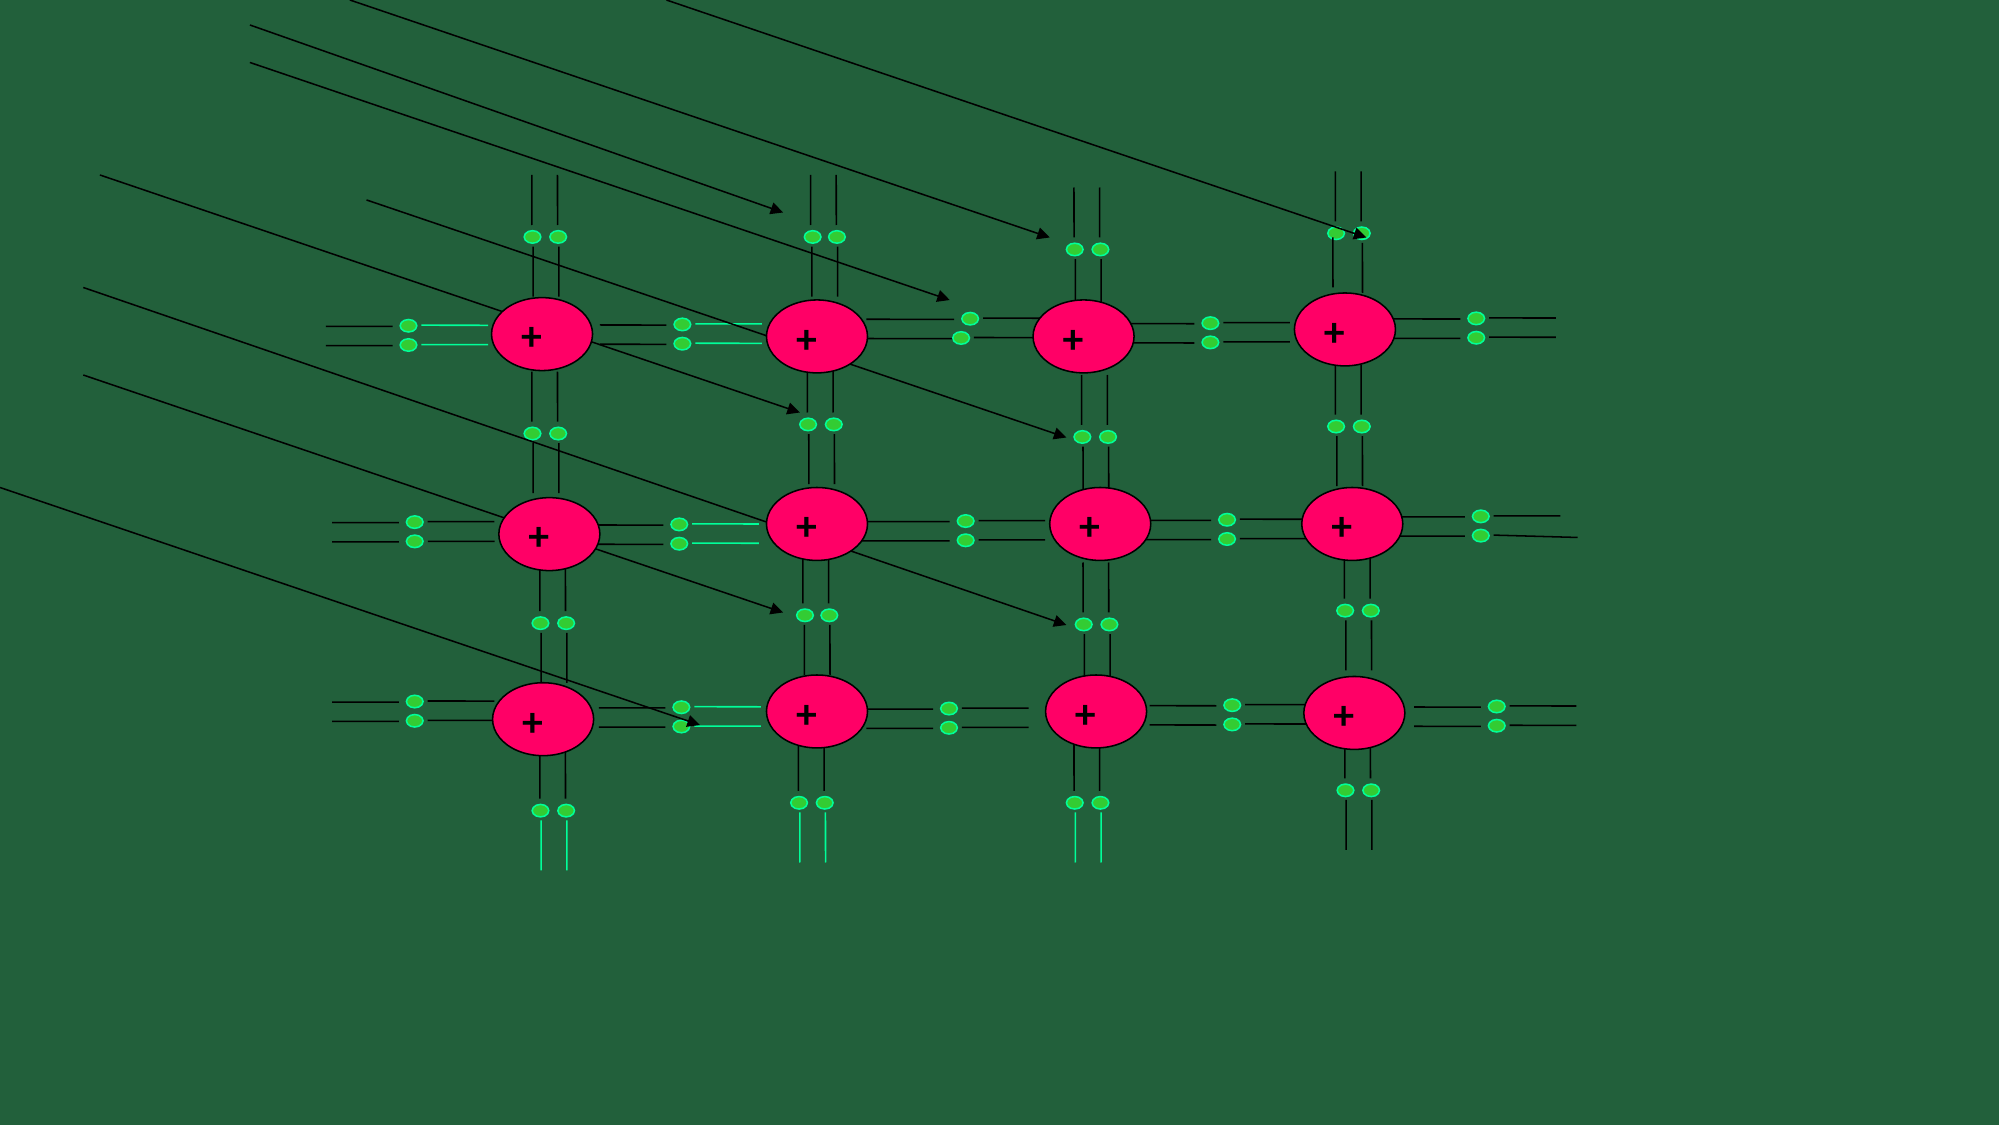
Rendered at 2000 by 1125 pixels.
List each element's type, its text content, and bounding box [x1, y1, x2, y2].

text_box [532, 804, 549, 817]
text_box + [766, 299, 868, 373]
text_box [825, 418, 843, 431]
text_box [1223, 718, 1241, 731]
text_box [961, 312, 979, 325]
text_box [940, 702, 958, 715]
text_box [406, 714, 424, 728]
text_box [549, 427, 567, 440]
text_box [952, 331, 970, 345]
text_box + [1303, 676, 1405, 750]
text_box [596, 549, 784, 615]
text_box [1075, 618, 1093, 631]
text_box [957, 534, 974, 547]
text_box [670, 537, 688, 550]
text_box [799, 418, 817, 431]
text_box [1223, 698, 1241, 712]
text_box [557, 804, 575, 817]
text_box [670, 518, 688, 531]
text_box [674, 318, 691, 331]
text_box [1488, 719, 1506, 732]
text_box [1353, 420, 1371, 433]
text_box [1467, 312, 1485, 325]
text_box [524, 427, 541, 440]
text_box [1472, 510, 1490, 523]
text_box [406, 535, 424, 548]
text_box [851, 551, 1067, 627]
text_box [673, 720, 690, 733]
text_box + [1294, 292, 1396, 366]
text_box + [498, 497, 600, 571]
text_box [820, 609, 838, 622]
text_box [349, 0, 1050, 240]
text_box [1202, 336, 1219, 349]
text_box [1336, 604, 1354, 617]
text_box [796, 609, 814, 622]
text_box [249, 62, 950, 302]
text_box [1327, 227, 1345, 240]
text_box [557, 616, 575, 630]
text_box [400, 319, 417, 333]
text_box [957, 514, 974, 528]
text_box [532, 616, 549, 630]
text_box + [766, 675, 868, 748]
text_box + [1033, 299, 1135, 373]
text_box [1467, 331, 1485, 344]
text_box [1218, 532, 1236, 546]
text_box + [1045, 675, 1147, 748]
text_box [673, 700, 690, 714]
text_box [666, 0, 1367, 240]
text_box [1362, 784, 1380, 797]
text_box [406, 515, 424, 529]
text_box [1218, 513, 1236, 527]
text_box [1472, 529, 1490, 542]
text_box [1488, 700, 1506, 713]
text_box [524, 230, 541, 244]
text_box [790, 796, 808, 810]
text_box [1357, 227, 1371, 240]
text_box [1066, 796, 1084, 810]
text_box [1074, 430, 1091, 444]
text_box [940, 721, 958, 735]
text_box [0, 487, 700, 727]
text_box [674, 337, 691, 350]
text_box [1337, 784, 1354, 797]
text_box [1202, 316, 1219, 330]
text_box [1327, 420, 1345, 433]
text_box + [1049, 487, 1151, 561]
text_box + [766, 487, 868, 561]
text_box [1092, 243, 1109, 256]
text_box [816, 796, 834, 810]
text_box [1066, 243, 1084, 256]
text_box [1362, 604, 1380, 617]
text_box [1092, 796, 1109, 810]
text_box [406, 695, 424, 708]
text_box [549, 230, 567, 244]
text_box + [1301, 487, 1403, 561]
text_box [400, 338, 417, 352]
text_box + [491, 297, 593, 371]
text_box [1101, 618, 1118, 631]
text_box [592, 341, 800, 415]
text_box [249, 24, 784, 215]
text_box [1099, 430, 1117, 444]
text_box [804, 230, 821, 244]
text_box + [492, 682, 594, 756]
text_box [851, 364, 1067, 440]
text_box [828, 230, 846, 244]
